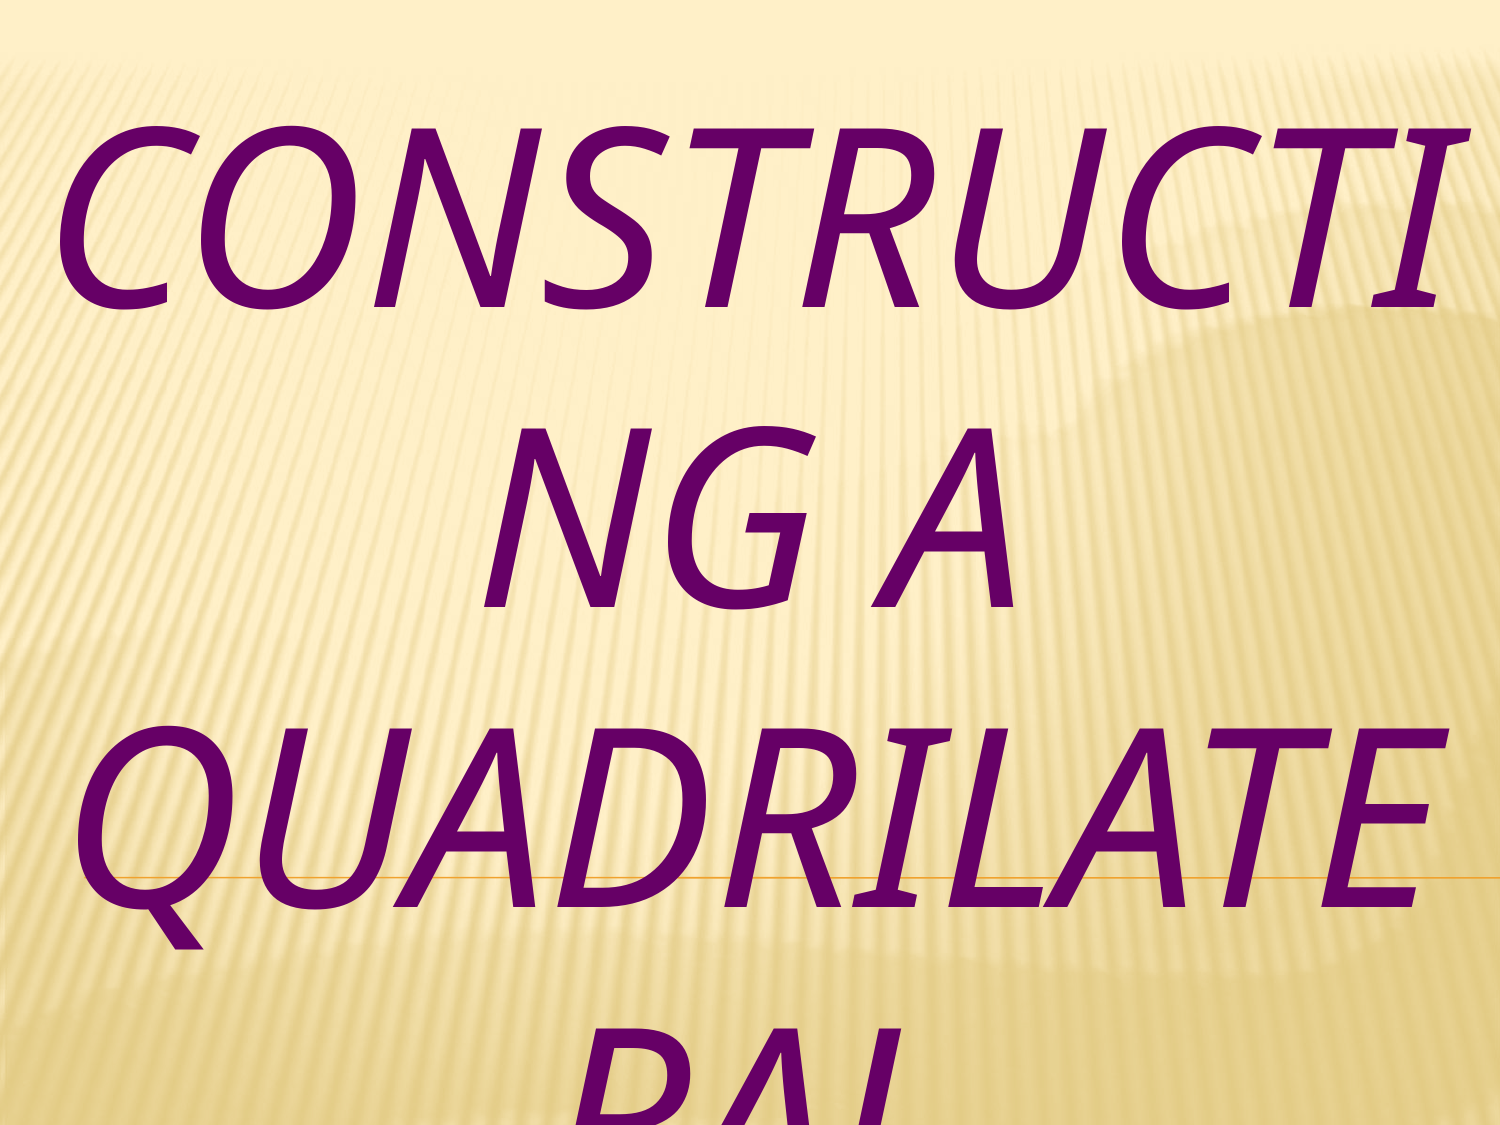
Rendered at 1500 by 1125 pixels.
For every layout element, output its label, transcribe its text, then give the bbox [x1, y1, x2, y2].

title Constructing a Quadrilateral [0, 50, 1500, 1125]
